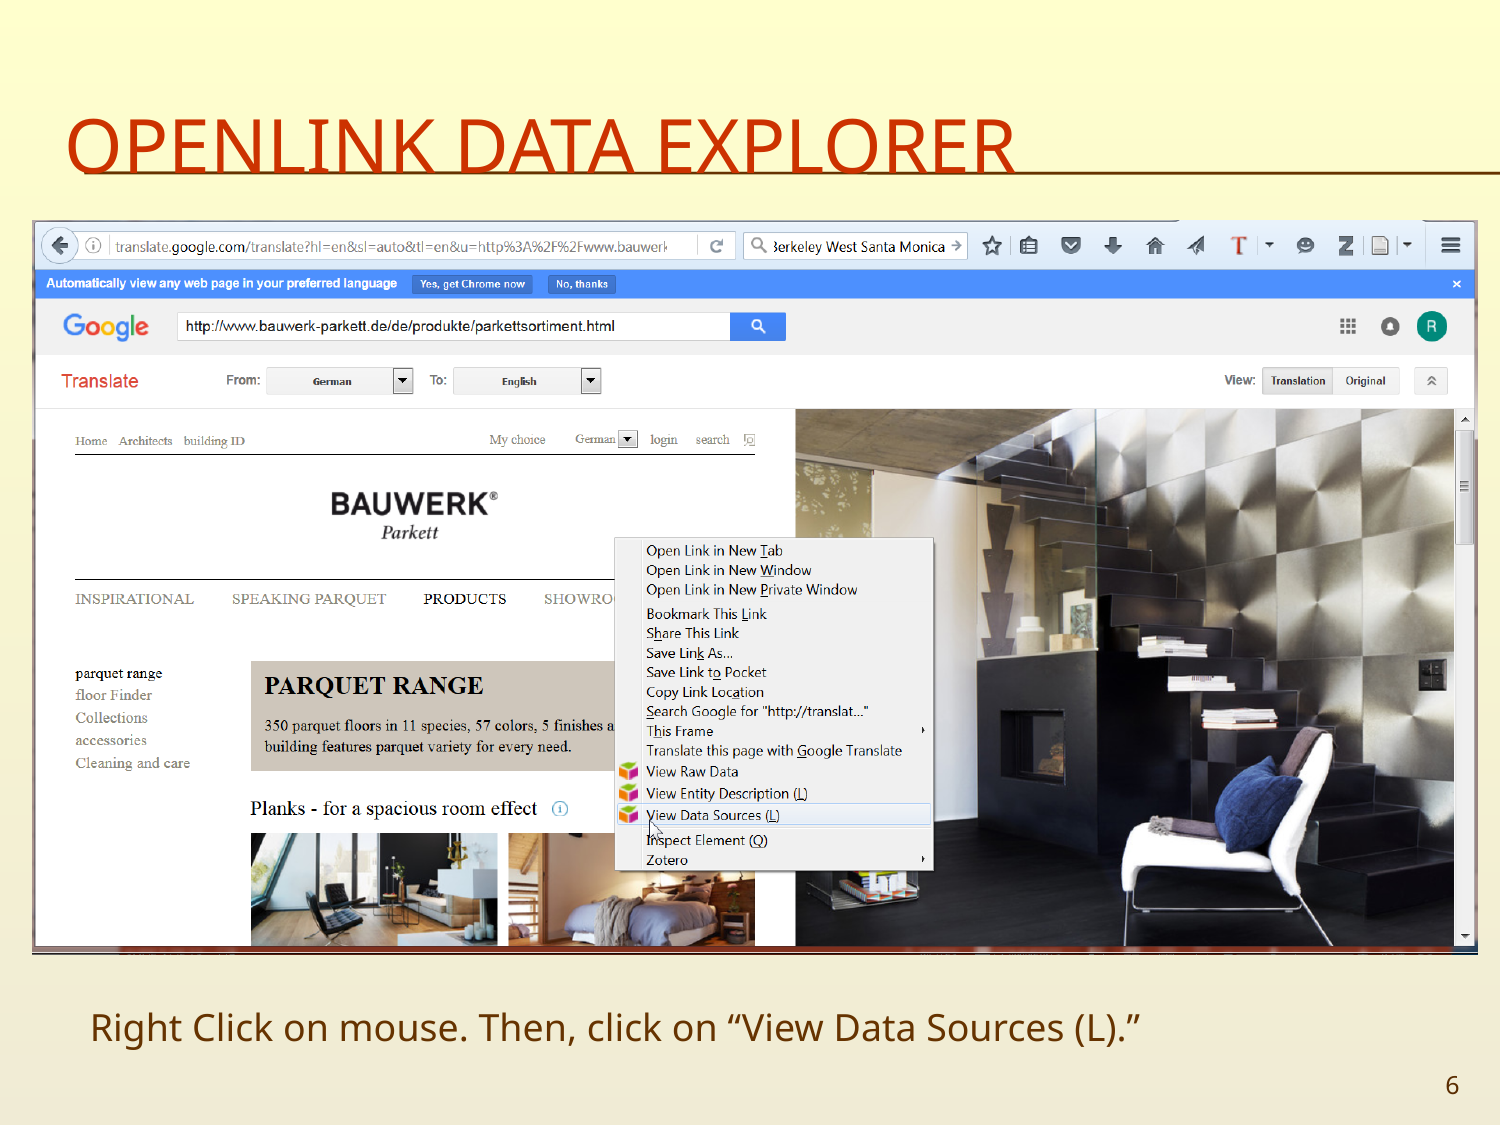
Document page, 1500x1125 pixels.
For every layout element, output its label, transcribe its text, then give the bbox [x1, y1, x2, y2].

picture [32, 220, 1478, 955]
slide_number 6 [1350, 1061, 1475, 1103]
text_box Right Click on mouse. Then, click on “View Data Sources (L).” [74, 996, 1188, 1057]
title Openlink data explorer [50, 75, 1475, 211]
